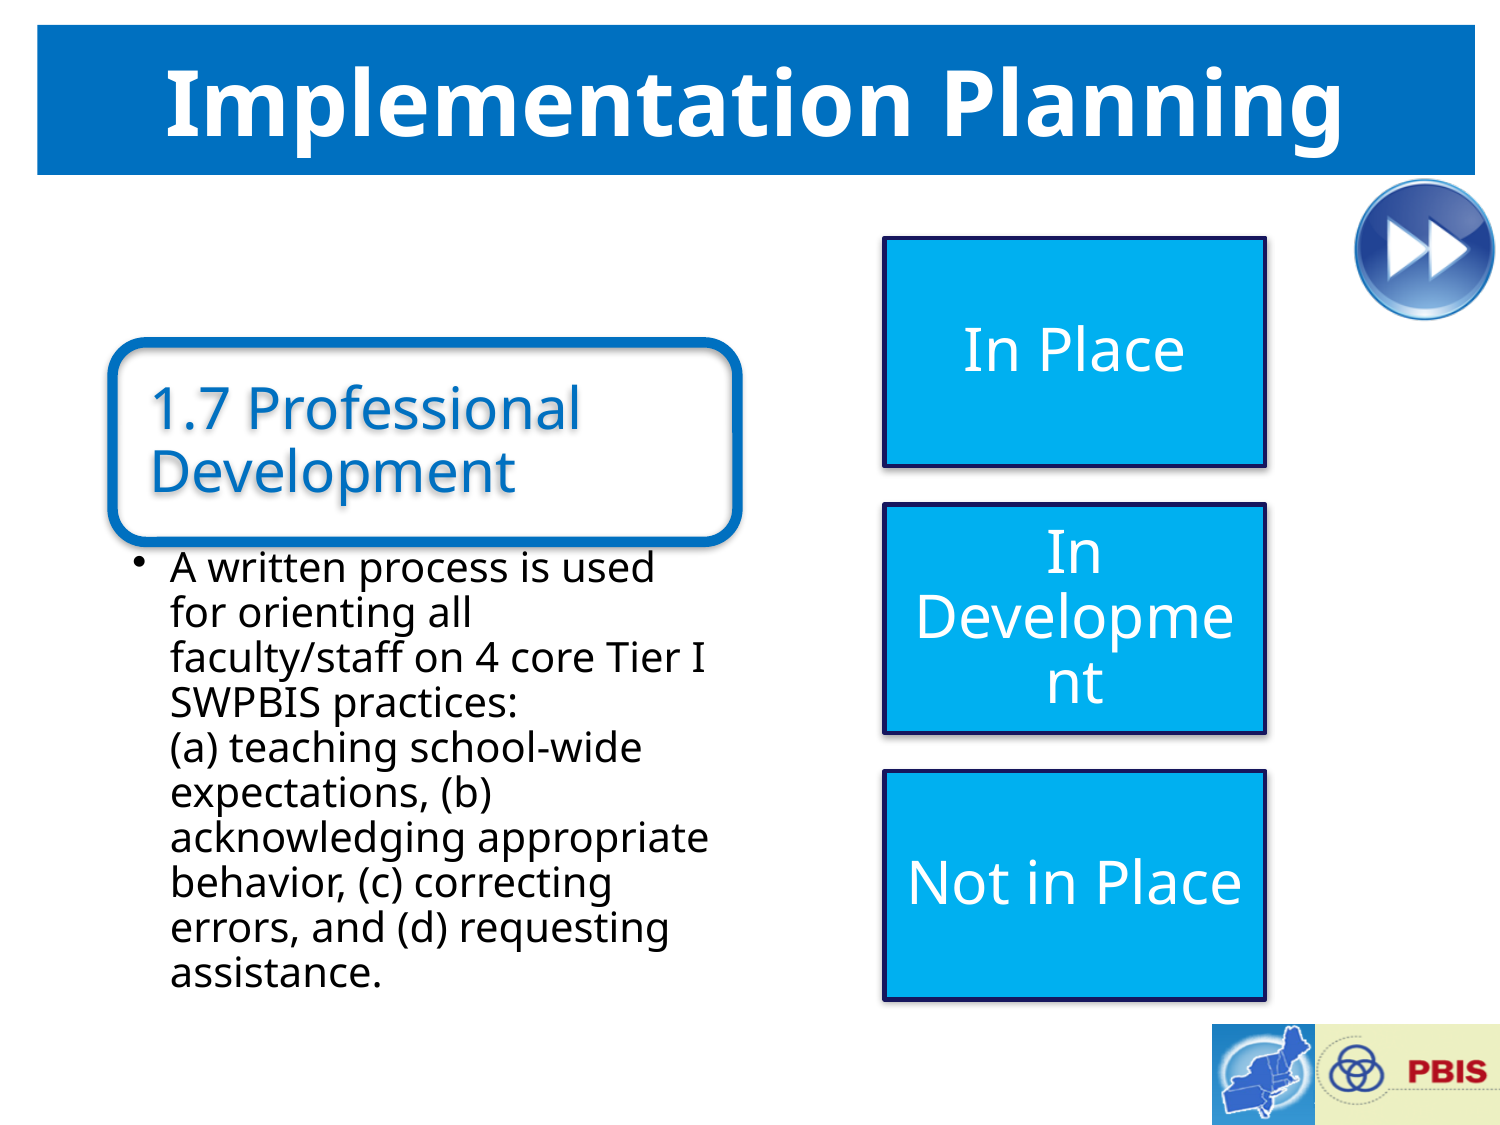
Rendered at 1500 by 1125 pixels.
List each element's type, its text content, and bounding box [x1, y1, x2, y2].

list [112, 237, 738, 1001]
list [762, 237, 1388, 1001]
picture [1212, 1024, 1500, 1125]
picture [1349, 174, 1500, 326]
text_box Implementation Planning [37, 24, 1475, 175]
